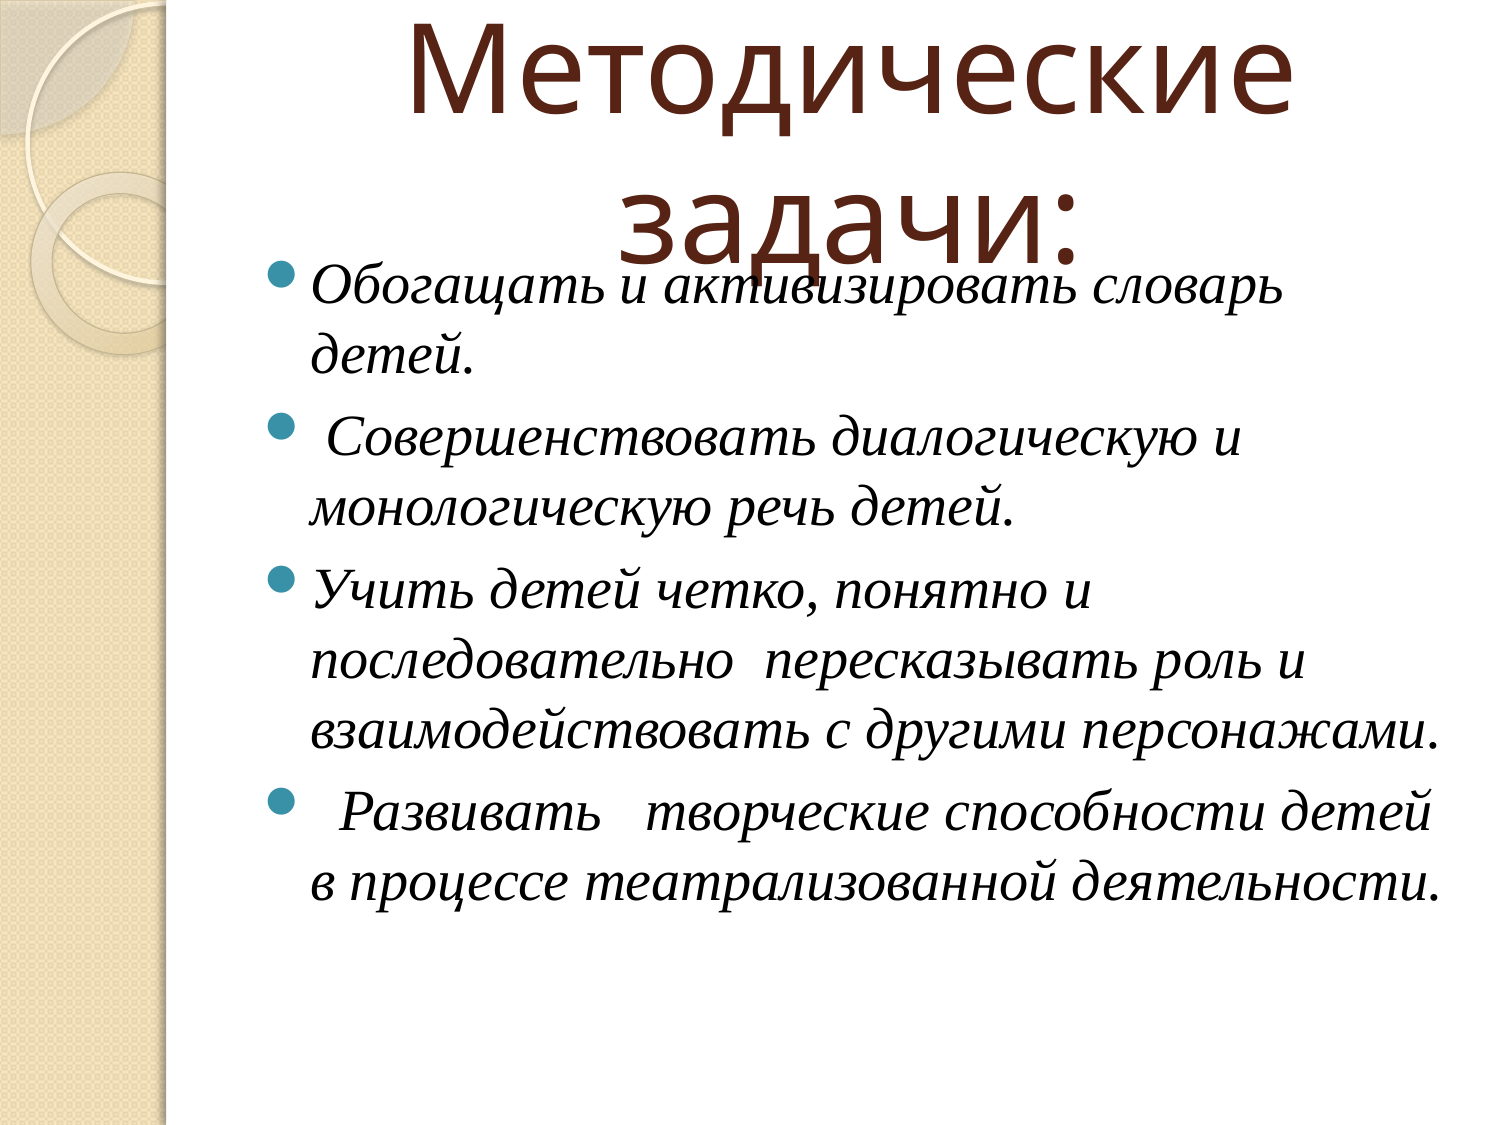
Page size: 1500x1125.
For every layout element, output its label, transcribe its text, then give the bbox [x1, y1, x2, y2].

title Методические задачи: [235, 45, 1466, 233]
list Обогащать и активизировать словарь детей. Совершенствовать диалогическую и монологическую речь детей. Учить детей четко, понятно и последовательно пересказывать роль и взаимодействовать с другими персонажами. Развивать творческие способности детей в процессе театрализованной деятельности. [235, 237, 1466, 1026]
